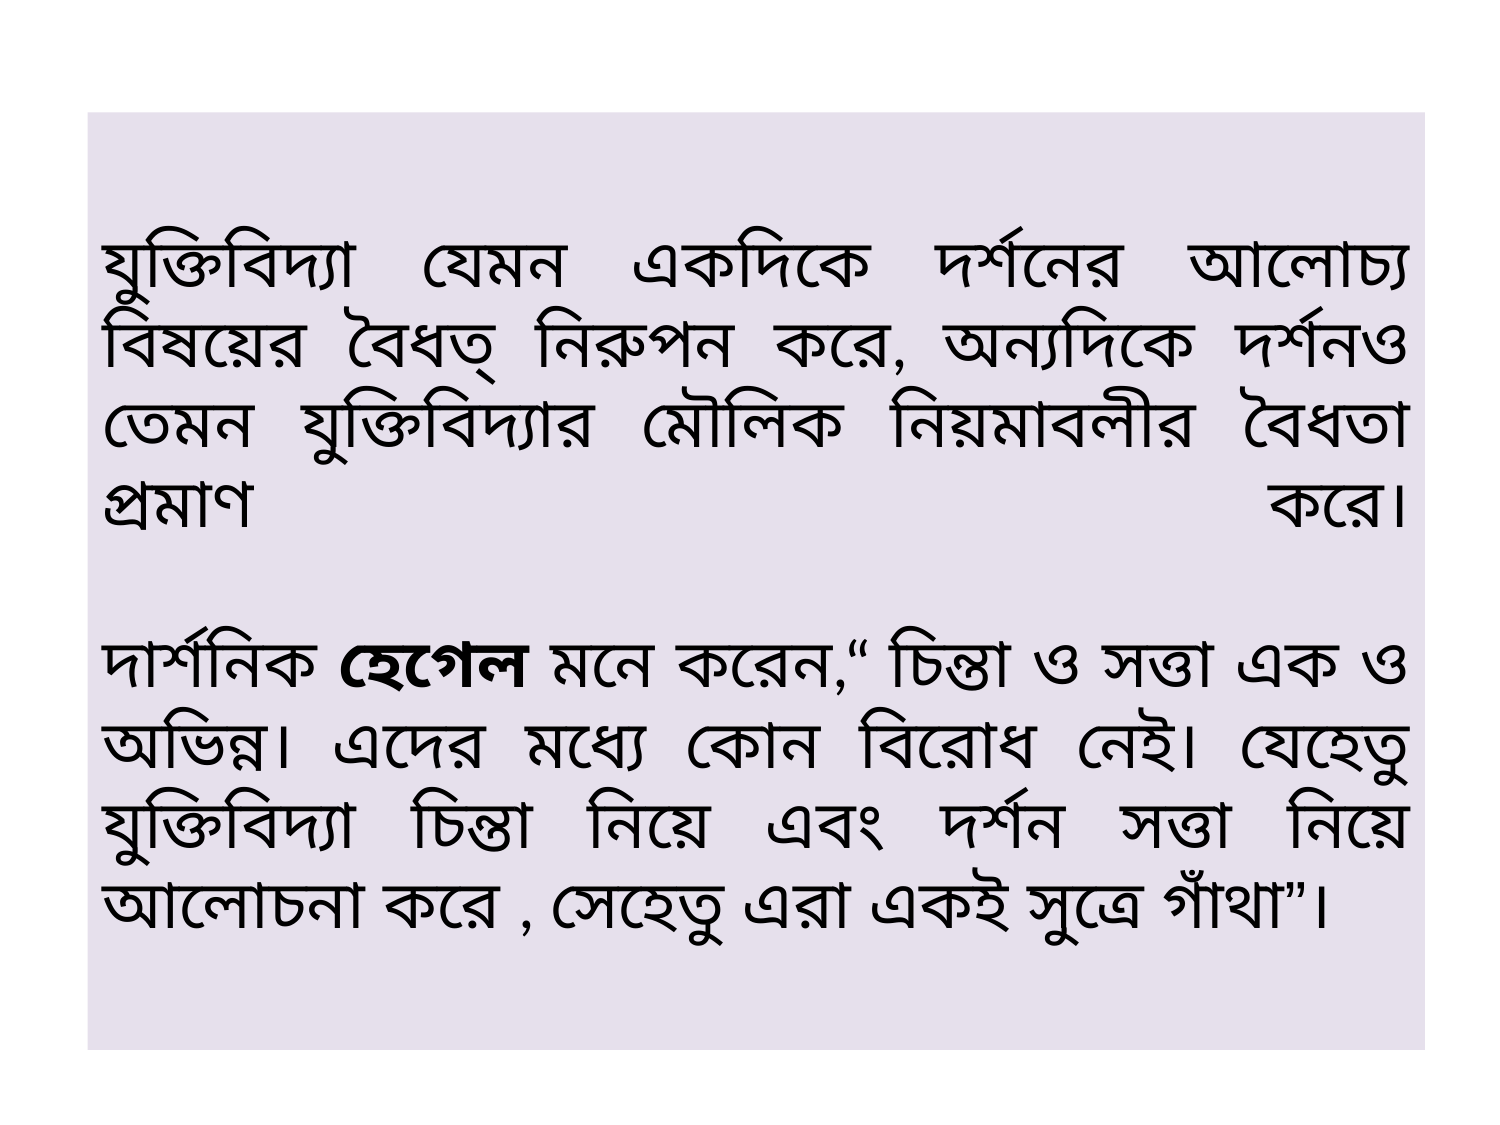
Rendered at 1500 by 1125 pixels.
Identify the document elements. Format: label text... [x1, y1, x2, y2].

title যুক্তিবিদ্যা যেমন একদিকে দর্শনের আলোচ্য বিষয়ের বৈধত্ নিরুপন করে, অন্যদিকে দর্শনও তেমন যুক্তিবিদ্যার মৌলিক নিয়মাবলীর বৈধতা প্রমাণ করে। দার্শনিক হেগেল মনে করেন,“ চিন্তা ও সত্তা এক ও অভিন্ন। এদের মধ্যে কোন বিরোধ নেই। যেহেতু যুক্তিবিদ্যা চিন্তা নিয়ে এবং দর্শন সত্তা নিয়ে আলোচনা করে , সেহেতু এরা একই সুত্রে গাঁথা”। [87, 112, 1425, 1050]
